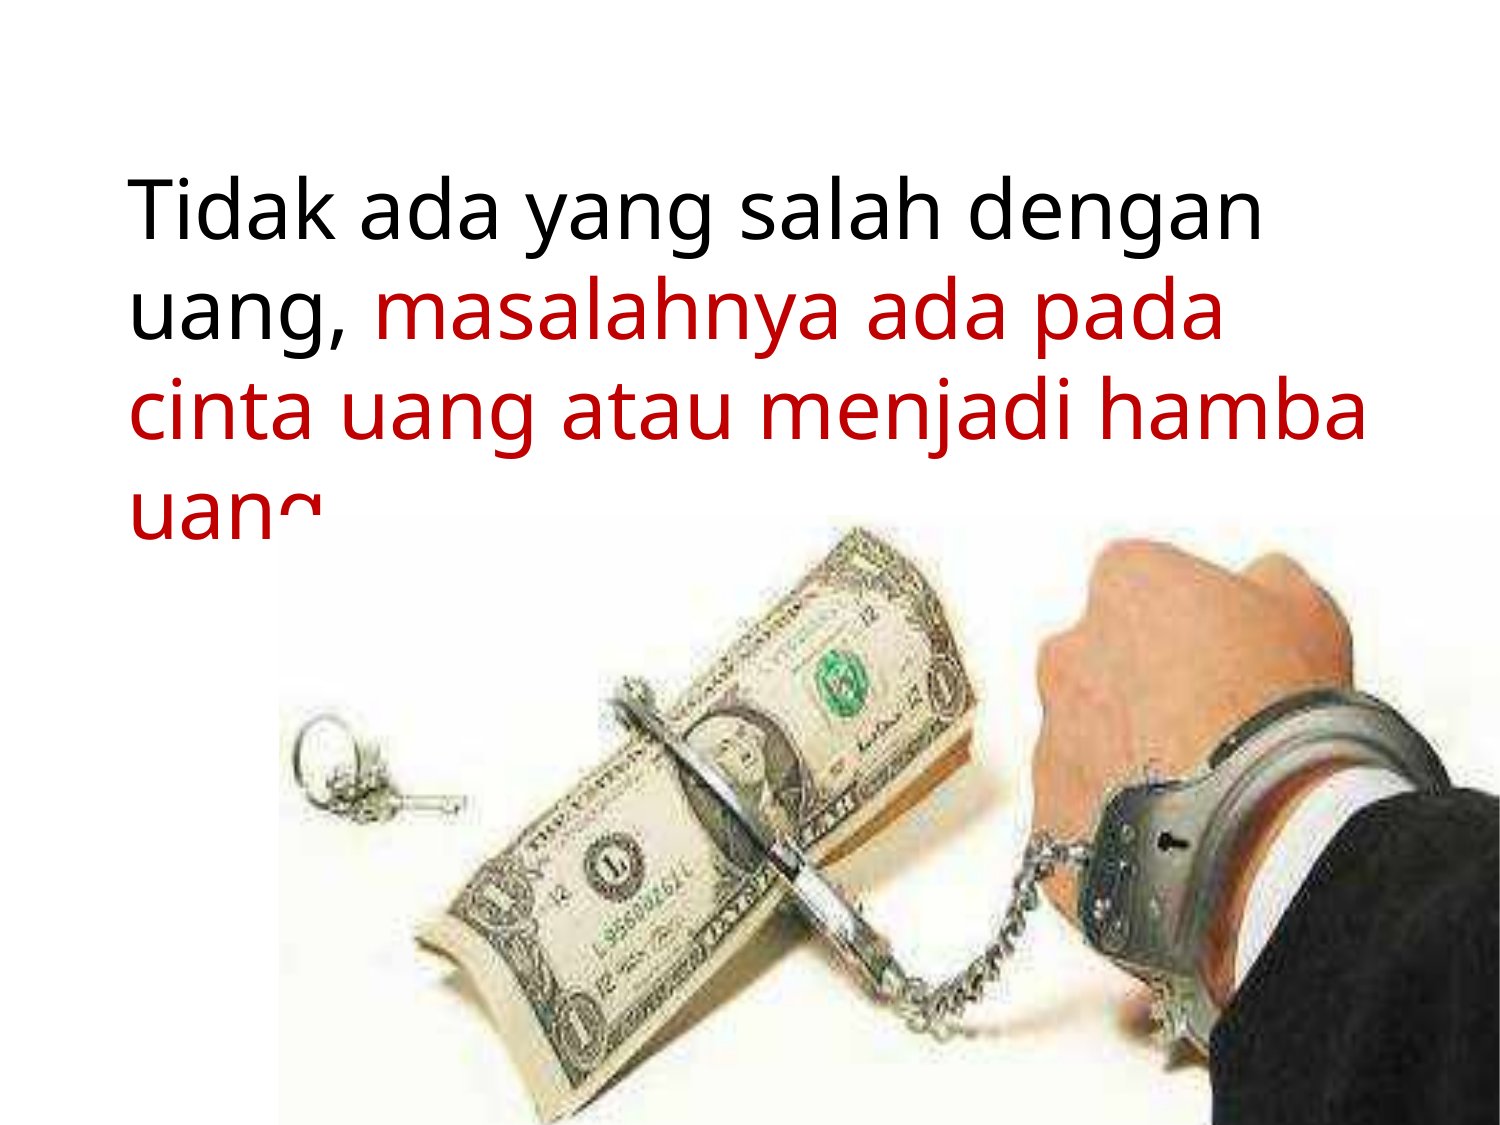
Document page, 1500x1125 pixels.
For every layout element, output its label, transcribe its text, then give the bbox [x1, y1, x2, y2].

picture [278, 515, 1500, 1125]
list Tidak ada yang salah dengan uang, masalahnya ada pada cinta uang atau menjadi hamba uang. [112, 149, 1449, 480]
